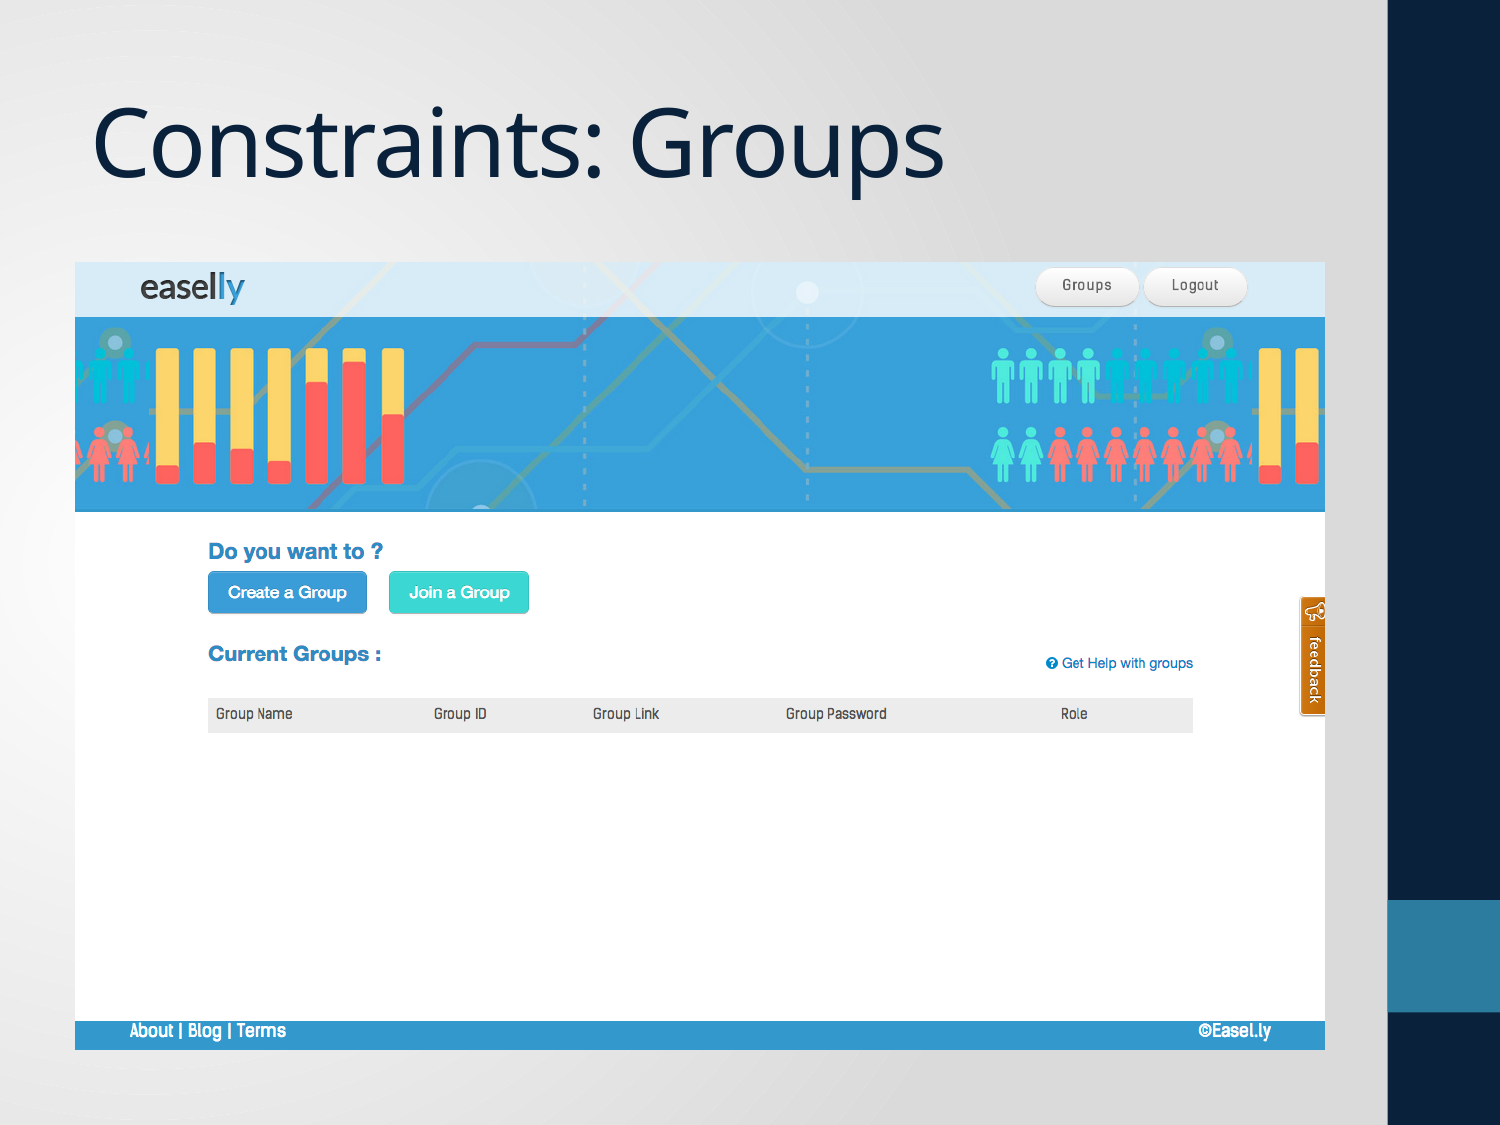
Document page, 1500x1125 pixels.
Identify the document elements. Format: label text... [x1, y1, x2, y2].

title Constraints: Groups [75, 45, 1325, 233]
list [74, 261, 1326, 1051]
